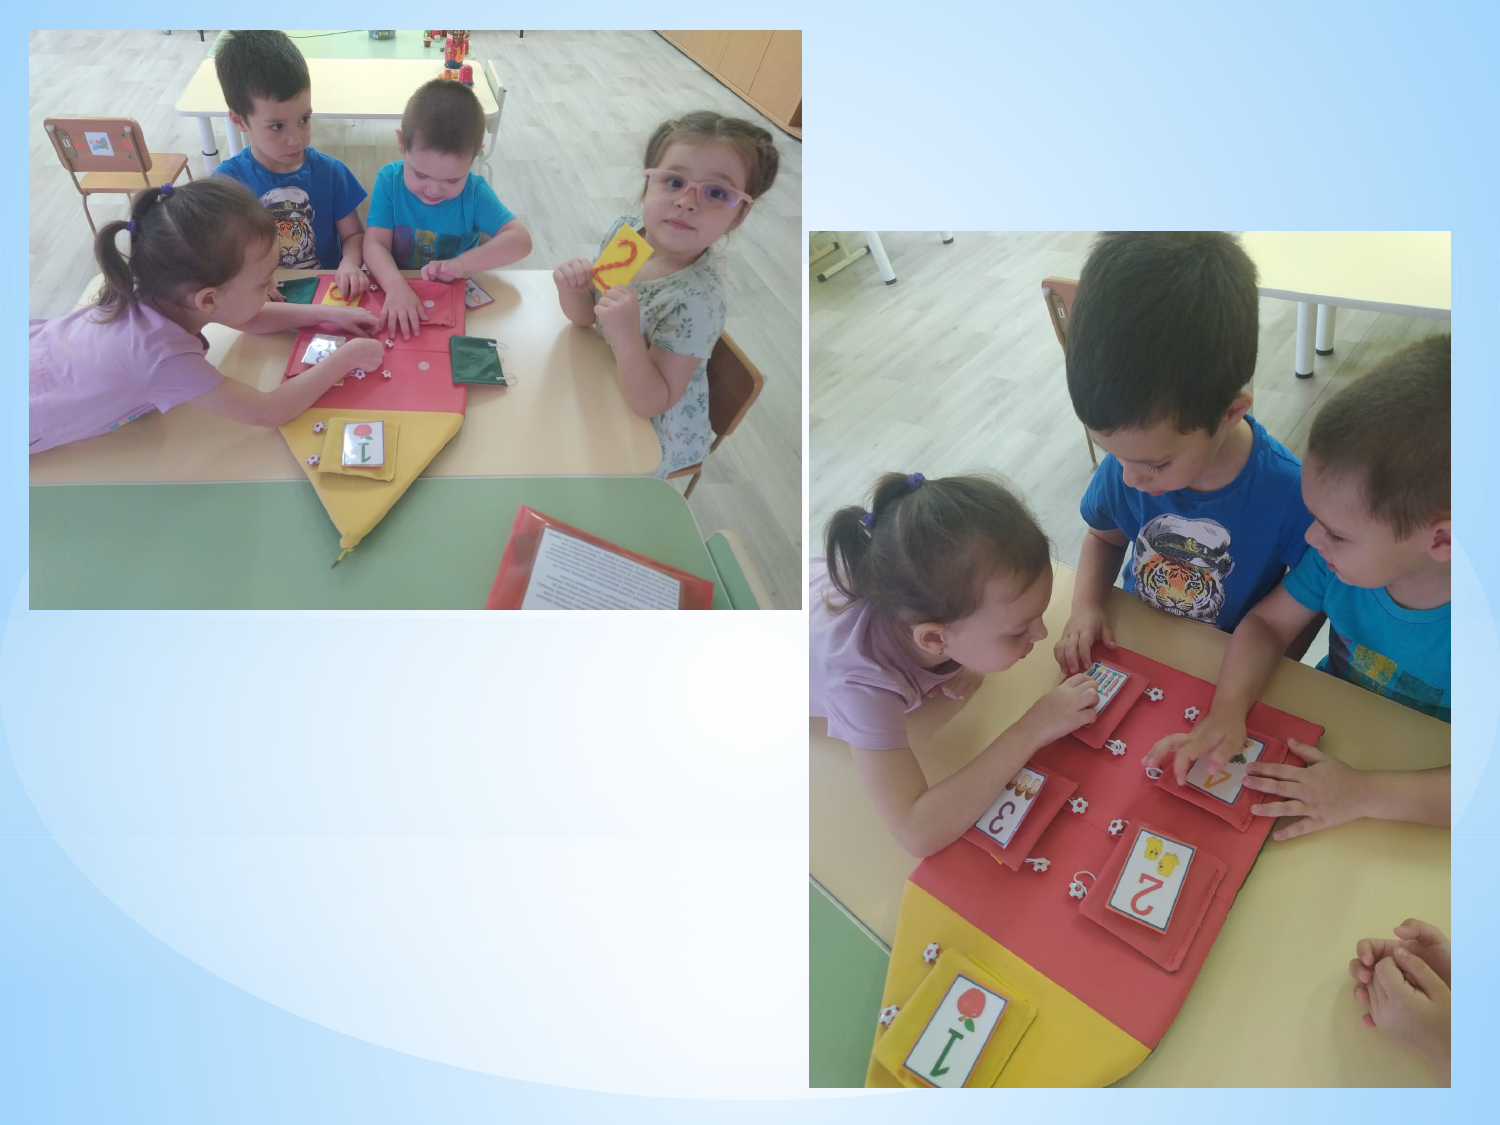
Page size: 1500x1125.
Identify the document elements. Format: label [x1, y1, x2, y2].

list [29, 30, 802, 610]
list [808, 231, 1452, 1088]
